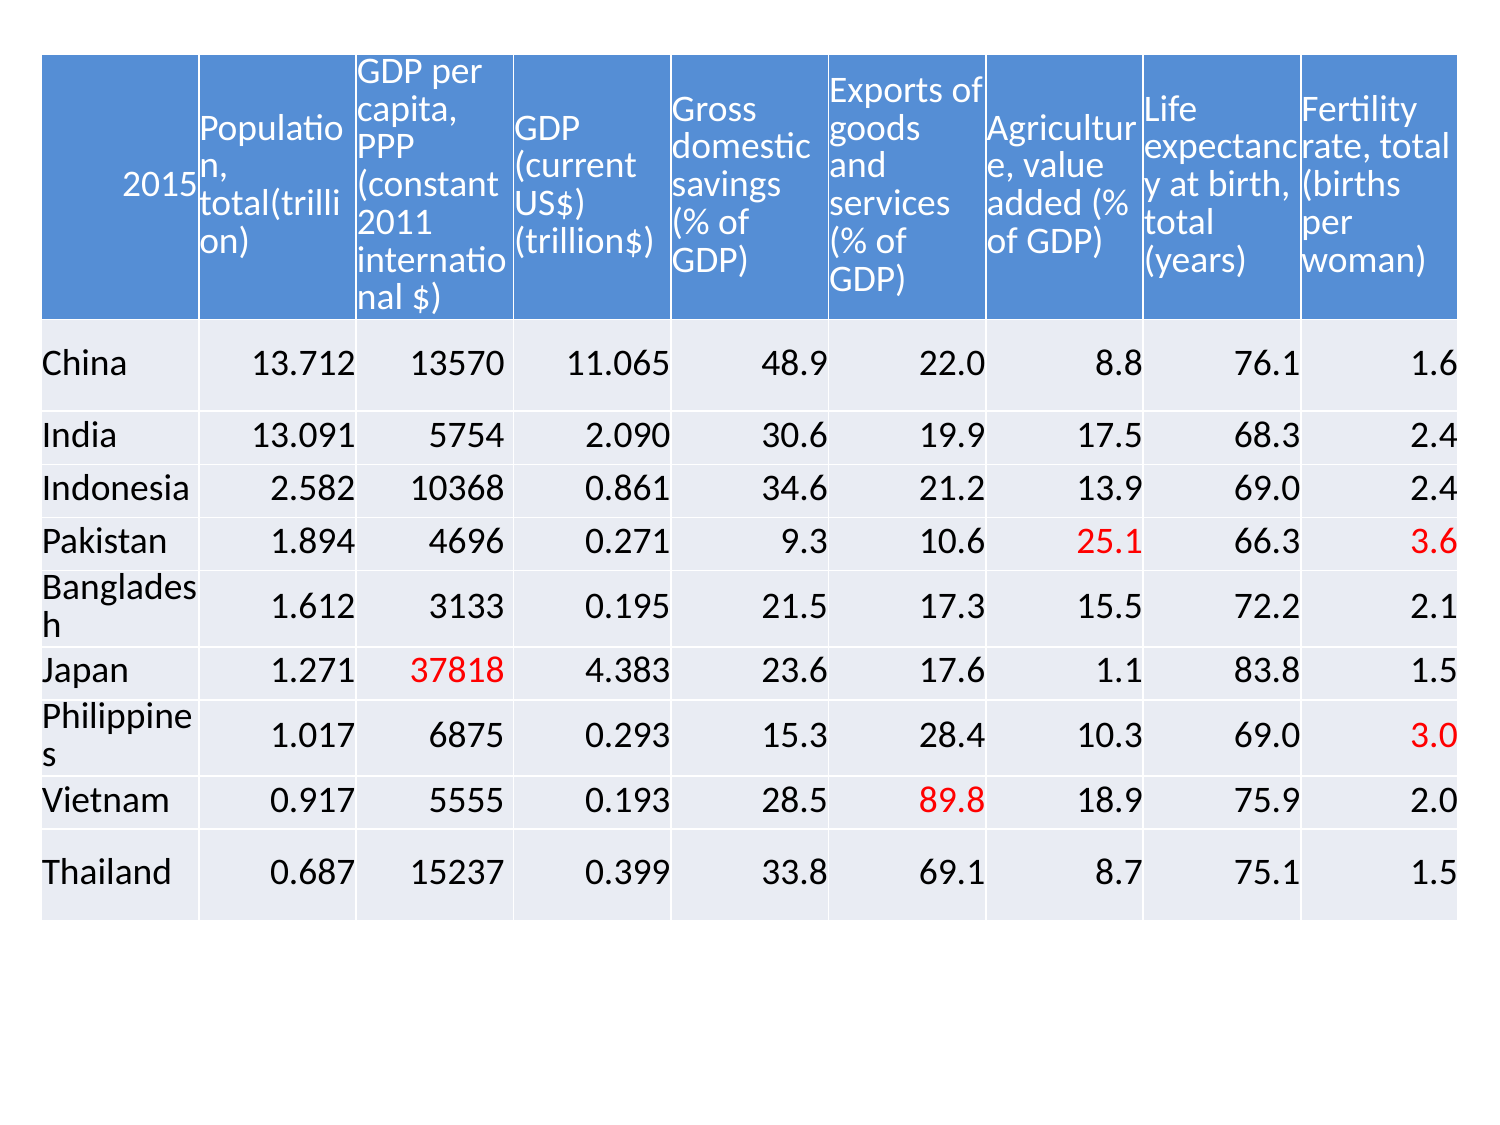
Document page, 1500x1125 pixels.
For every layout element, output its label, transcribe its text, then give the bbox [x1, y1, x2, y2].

table_cell 75.1 [1144, 830, 1300, 920]
table_cell 10.6 [829, 518, 985, 570]
table_cell 0.861 [514, 465, 670, 517]
table_cell 0.195 [514, 571, 670, 646]
table_header Agriculture, value added (% of GDP) [987, 55, 1142, 319]
table_cell 69.1 [829, 830, 985, 920]
table_cell 19.9 [829, 412, 985, 464]
table_cell 30.6 [672, 412, 828, 464]
table_cell India [42, 412, 198, 464]
table_header 2015 [42, 55, 198, 319]
table_cell 3133 [357, 571, 513, 646]
table_cell 66.3 [1144, 518, 1300, 570]
table_cell 0.917 [200, 777, 355, 828]
table_cell 21.5 [672, 571, 828, 646]
table_cell 10.3 [987, 701, 1142, 775]
table_cell 15237 [357, 830, 513, 920]
table_cell 1.6 [1302, 320, 1457, 410]
table_cell 5754 [357, 412, 513, 464]
table_cell 48.9 [672, 320, 828, 410]
table_cell 0.293 [514, 701, 670, 775]
table_cell Philippines [42, 701, 198, 775]
table_cell China [42, 320, 198, 410]
table_cell 4696 [357, 518, 513, 570]
table_header Exports of goods and services (% of GDP) [829, 55, 985, 319]
table_header GDP per capita, PPP (constant 2011 international $) [357, 55, 513, 319]
table_cell 28.5 [672, 777, 828, 828]
table_cell 1.894 [200, 518, 355, 570]
table_cell 0.399 [514, 830, 670, 920]
table_cell 76.1 [1144, 320, 1300, 410]
table_cell 17.6 [829, 648, 985, 699]
table_cell 37818 [357, 648, 513, 699]
table_cell 4.383 [514, 648, 670, 699]
table_header Gross domestic savings (% of GDP) [672, 55, 828, 319]
table_cell 13.091 [200, 412, 355, 464]
table_cell 1.1 [987, 648, 1142, 699]
table_cell 72.2 [1144, 571, 1300, 646]
table_cell Pakistan [42, 518, 198, 570]
table_cell 22.0 [829, 320, 985, 410]
table_cell Thailand [42, 830, 198, 920]
table_cell 0.687 [200, 830, 355, 920]
table_cell 15.3 [672, 701, 828, 775]
table_cell 2.1 [1302, 571, 1457, 646]
table_header Fertility rate, total (births per woman) [1302, 55, 1457, 319]
table_cell 9.3 [672, 518, 828, 570]
table_cell 2.582 [200, 465, 355, 517]
table_cell 68.3 [1144, 412, 1300, 464]
table_cell 8.8 [987, 320, 1142, 410]
table_cell 13570 [357, 320, 513, 410]
table_cell 25.1 [987, 518, 1142, 570]
table_cell 13.712 [200, 320, 355, 410]
table_cell 75.9 [1144, 777, 1300, 828]
table_cell 6875 [357, 701, 513, 775]
table_cell 28.4 [829, 701, 985, 775]
table_cell 69.0 [1144, 701, 1300, 775]
table_cell 5555 [357, 777, 513, 828]
table_cell 17.5 [987, 412, 1142, 464]
table_cell 83.8 [1144, 648, 1300, 699]
table_cell 10368 [357, 465, 513, 517]
table_cell 11.065 [514, 320, 670, 410]
table_cell 3.0 [1302, 701, 1457, 775]
table_cell 1.612 [200, 571, 355, 646]
table_cell 23.6 [672, 648, 828, 699]
table_cell 1.5 [1302, 648, 1457, 699]
table_cell 2.4 [1302, 465, 1457, 517]
table_cell Japan [42, 648, 198, 699]
table_cell 1.5 [1302, 830, 1457, 920]
table_cell 33.8 [672, 830, 828, 920]
table_header GDP (current US$)(trillion$) [514, 55, 670, 319]
table_cell 34.6 [672, 465, 828, 517]
table_cell Indonesia [42, 465, 198, 517]
table_cell 0.193 [514, 777, 670, 828]
table_cell 3.6 [1302, 518, 1457, 570]
table_header Population, total(trillion) [200, 55, 355, 319]
table_cell Bangladesh [42, 571, 198, 646]
table_cell 1.017 [200, 701, 355, 775]
table_cell 69.0 [1144, 465, 1300, 517]
table_cell Vietnam [42, 777, 198, 828]
table_cell 89.8 [829, 777, 985, 828]
table_cell 2.4 [1302, 412, 1457, 464]
table_cell 18.9 [987, 777, 1142, 828]
table_header Life expectancy at birth, total (years) [1144, 55, 1300, 319]
table_cell 13.9 [987, 465, 1142, 517]
table_cell 8.7 [987, 830, 1142, 920]
table_cell 0.271 [514, 518, 670, 570]
table_cell 2.0 [1302, 777, 1457, 828]
table_cell 2.090 [514, 412, 670, 464]
table_cell 17.3 [829, 571, 985, 646]
table_cell 21.2 [829, 465, 985, 517]
table_cell 1.271 [200, 648, 355, 699]
table_cell 15.5 [987, 571, 1142, 646]
